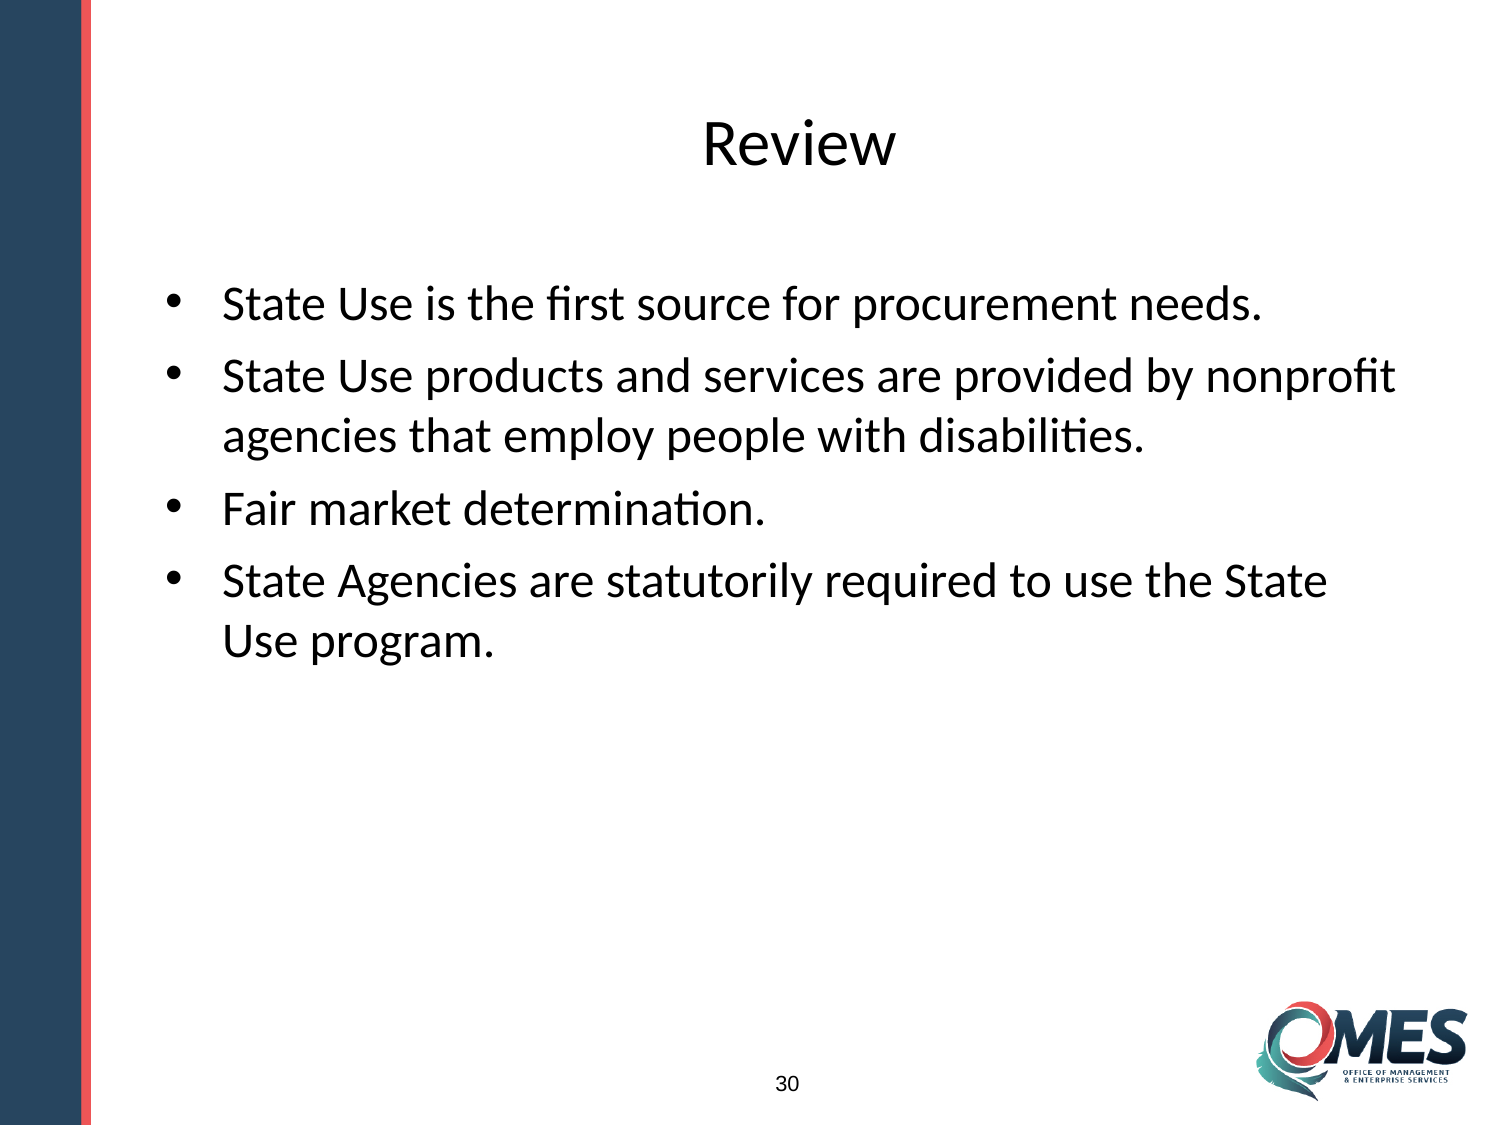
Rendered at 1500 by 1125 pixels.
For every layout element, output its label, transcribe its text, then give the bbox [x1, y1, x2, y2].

slide_number 30 [612, 1062, 963, 1103]
list State Use is the first source for procurement needs. State Use products and services are provided by nonprofit agencies that employ people with disabilities. Fair market determination. State Agencies are statutorily required to use the State Use program. [150, 262, 1425, 1005]
title Review [99, 45, 1500, 233]
picture [0, 0, 1500, 1125]
